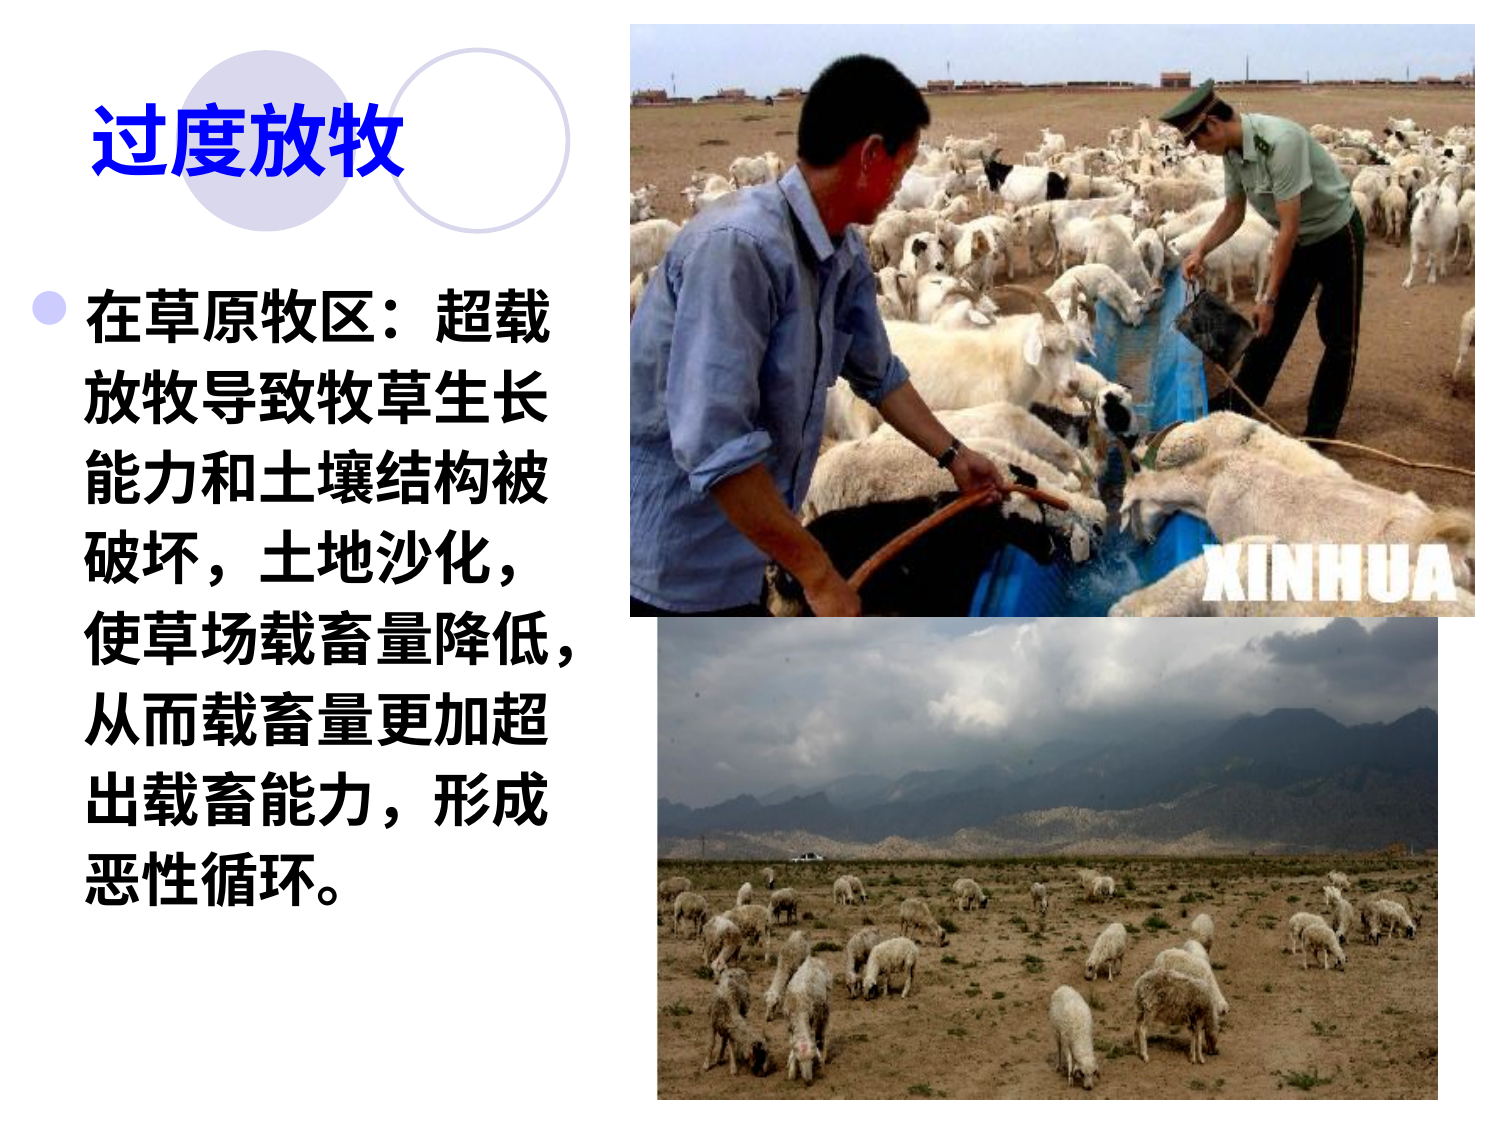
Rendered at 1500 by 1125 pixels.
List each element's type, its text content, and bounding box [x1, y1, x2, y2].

list 在草原牧区：超载放牧导致牧草生长能力和土壤结构被破坏，土地沙化，使草场载畜量降低，从而载畜量更加超出载畜能力，形成恶性循环。 [12, 262, 616, 1026]
title 过度放牧 [74, 44, 625, 233]
picture [630, 24, 1476, 1101]
